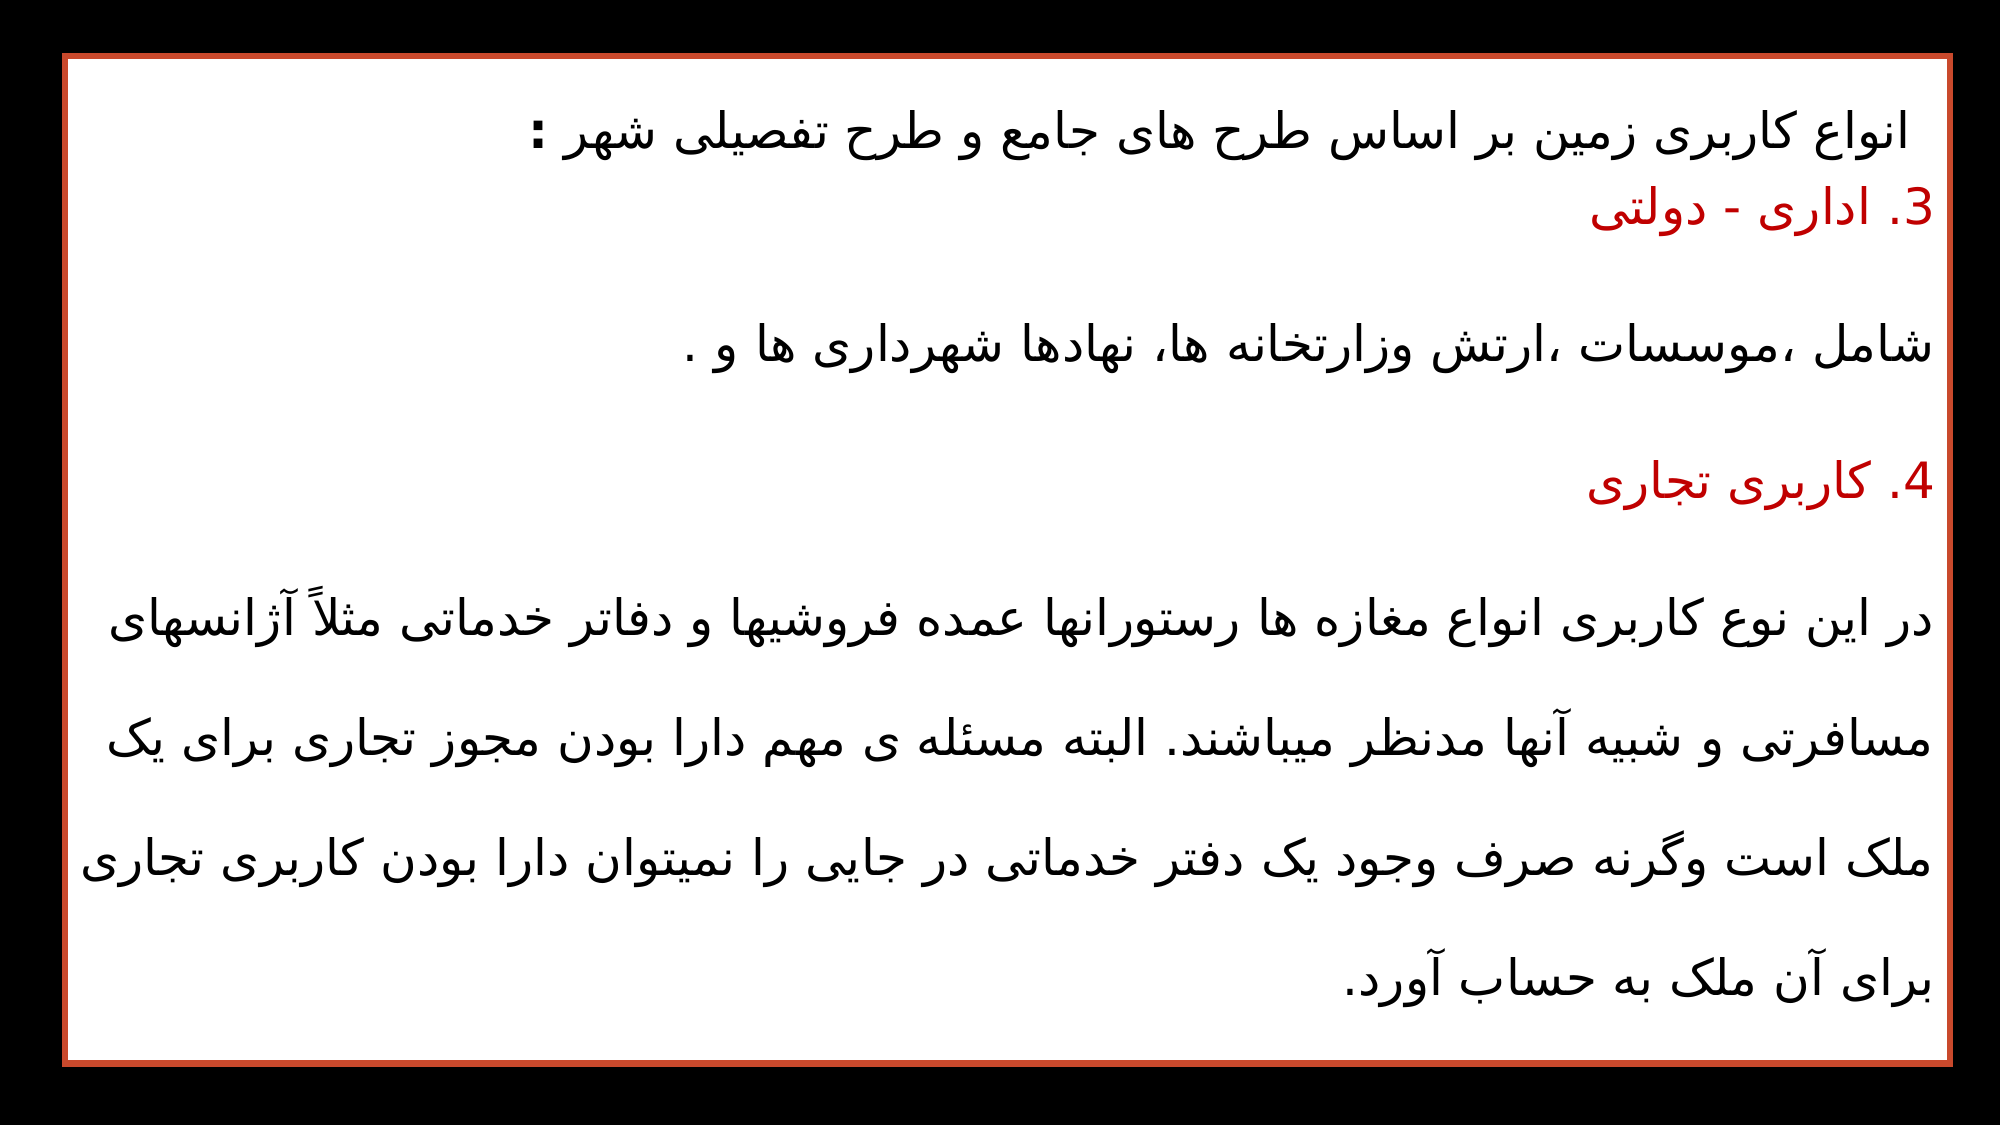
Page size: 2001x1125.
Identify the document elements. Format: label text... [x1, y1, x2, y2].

text_box 3. اداری - دولتی شامل ،موسسات ،ارتش وزارتخانه ها، نهادها شهرداری ها و . 4. کاربری تجاری در این نوع کاربری انواع مغازه ها رستورانها عمده فروشیها و دفاتر خدماتی مثلاً آژانسهای مسافرتی و شبیه آنها مدنظر میباشند. البته مسئله ی مهم دارا بودن مجوز تجاری برای یک ملک است وگرنه صرف وجود یک دفتر خدماتی در جایی را نمیتوان دارا بودن کاربری تجاری برای آن ملک به حساب آورد. [64, 55, 1951, 1064]
text_box انواع کاربری زمین بر اساس طرح های جامع و طرح تفصیلی شهر : [287, 91, 1927, 166]
